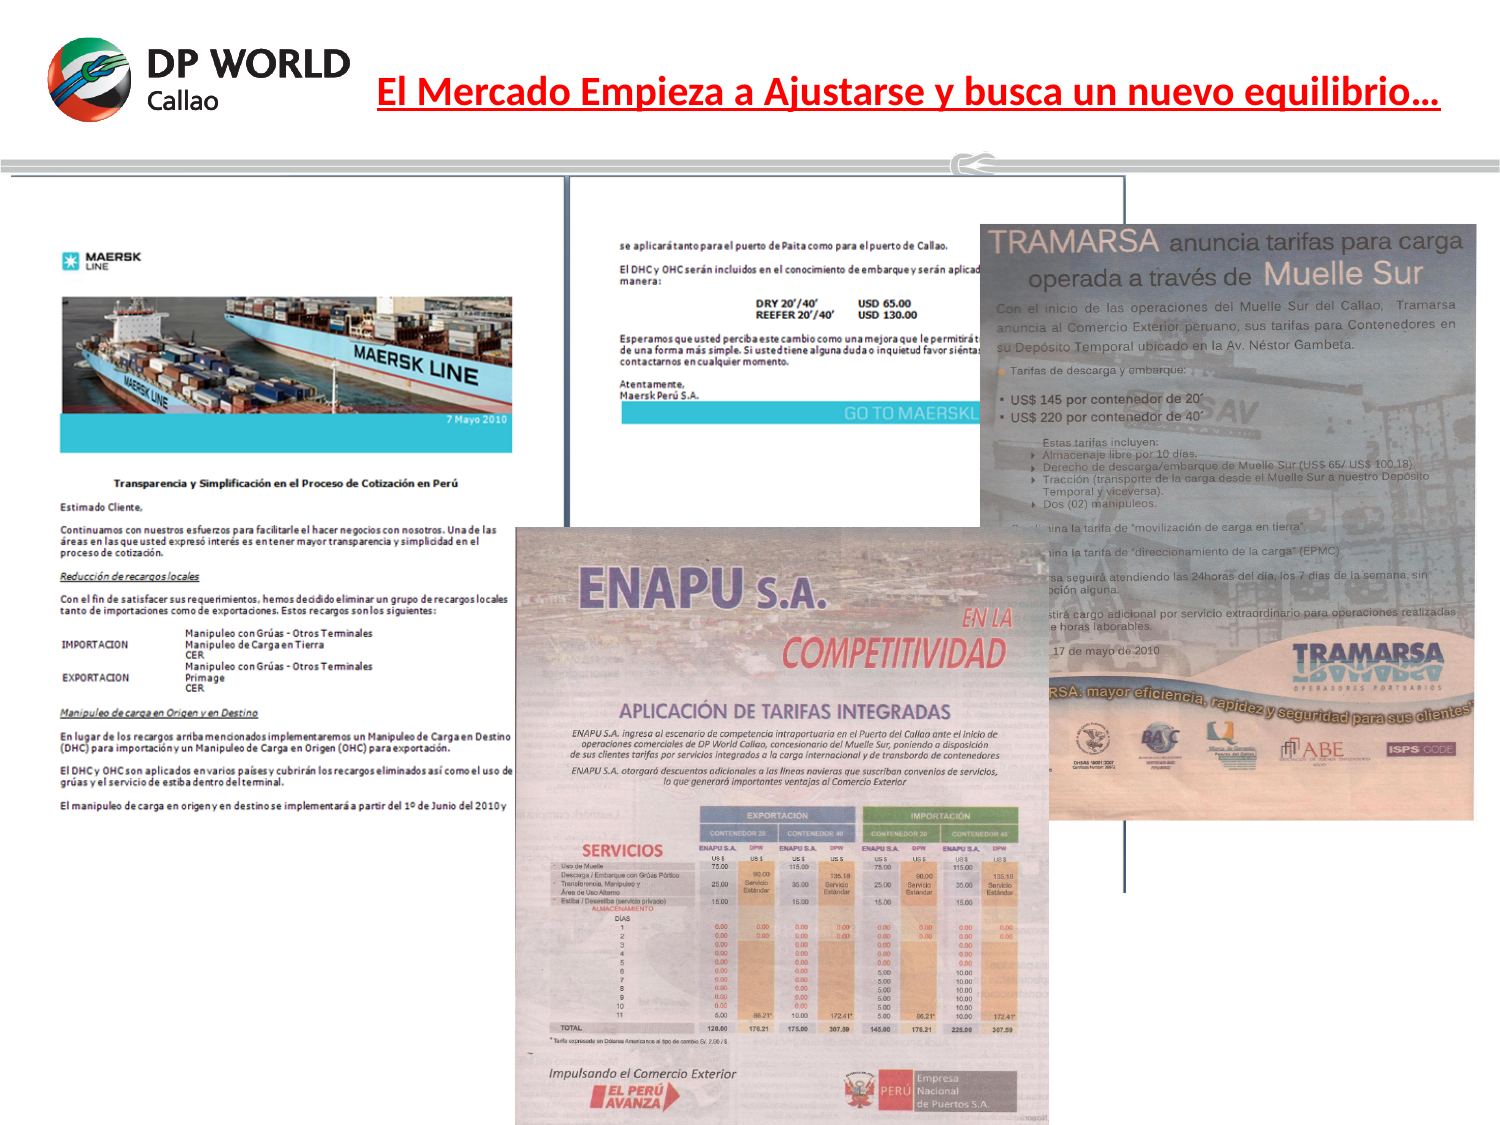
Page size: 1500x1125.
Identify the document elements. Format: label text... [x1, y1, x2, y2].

text_box El Mercado Empieza a Ajustarse y busca un nuevo equilibrio… [272, 56, 1456, 122]
picture [0, 9, 1500, 1125]
